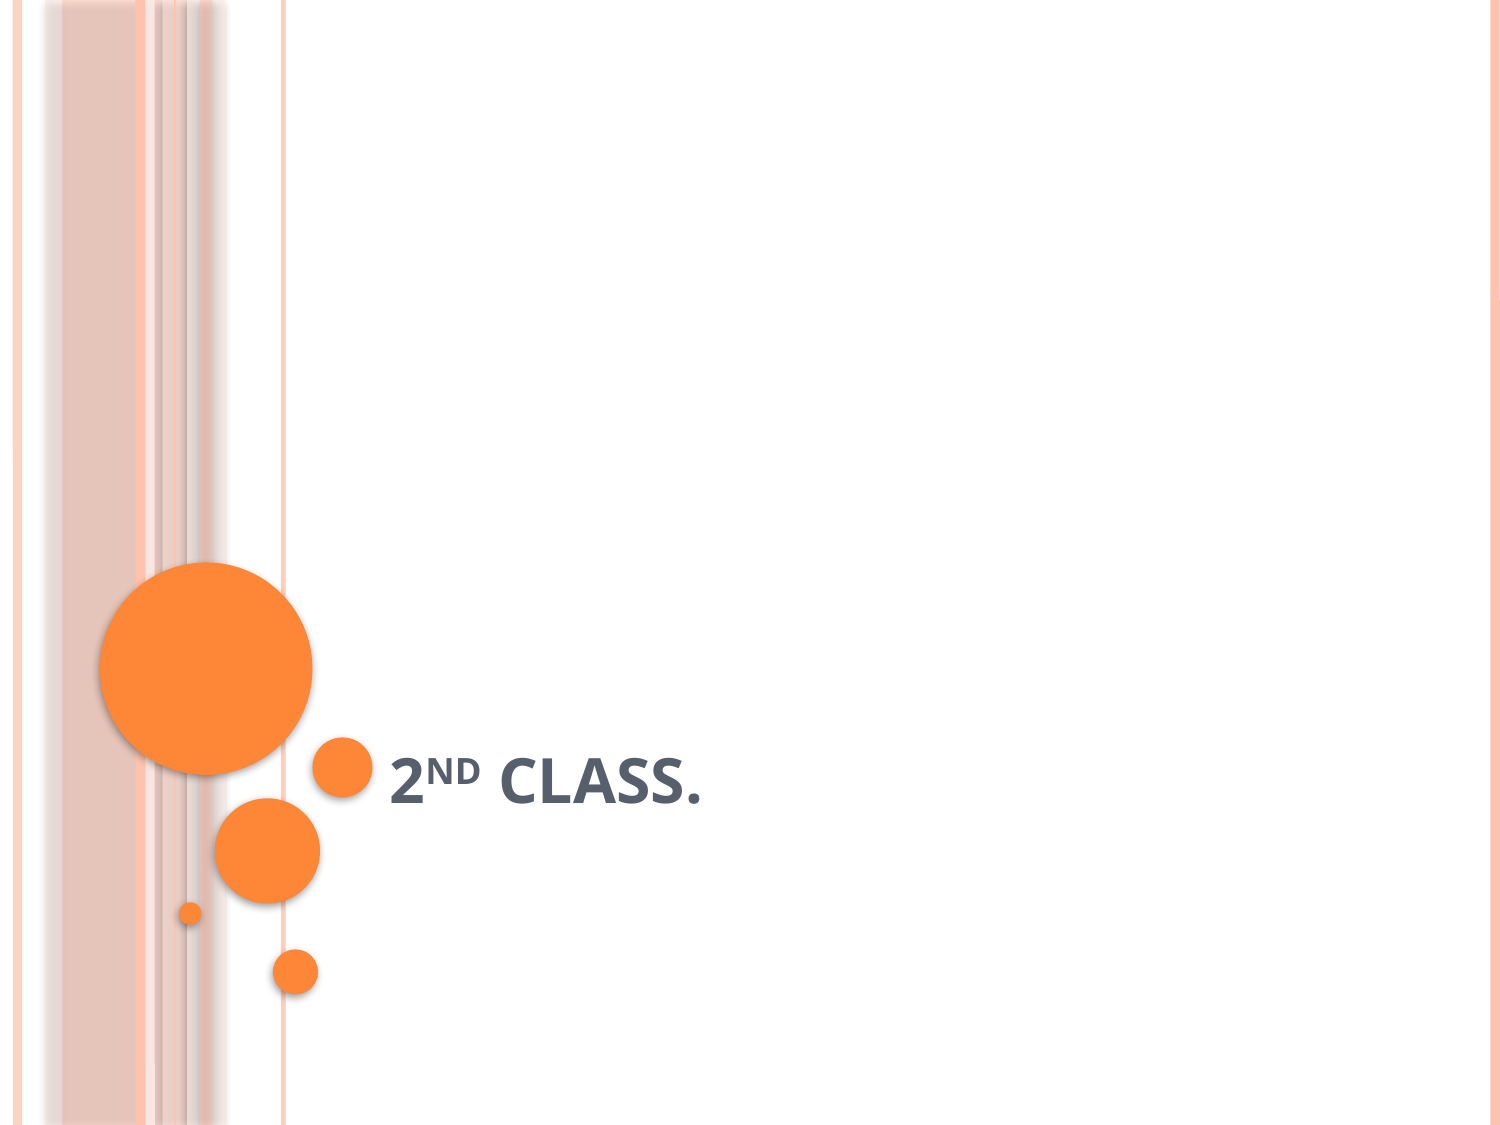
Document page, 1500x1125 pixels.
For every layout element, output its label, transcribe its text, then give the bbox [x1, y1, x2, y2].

title 2nd class. [375, 512, 1388, 824]
